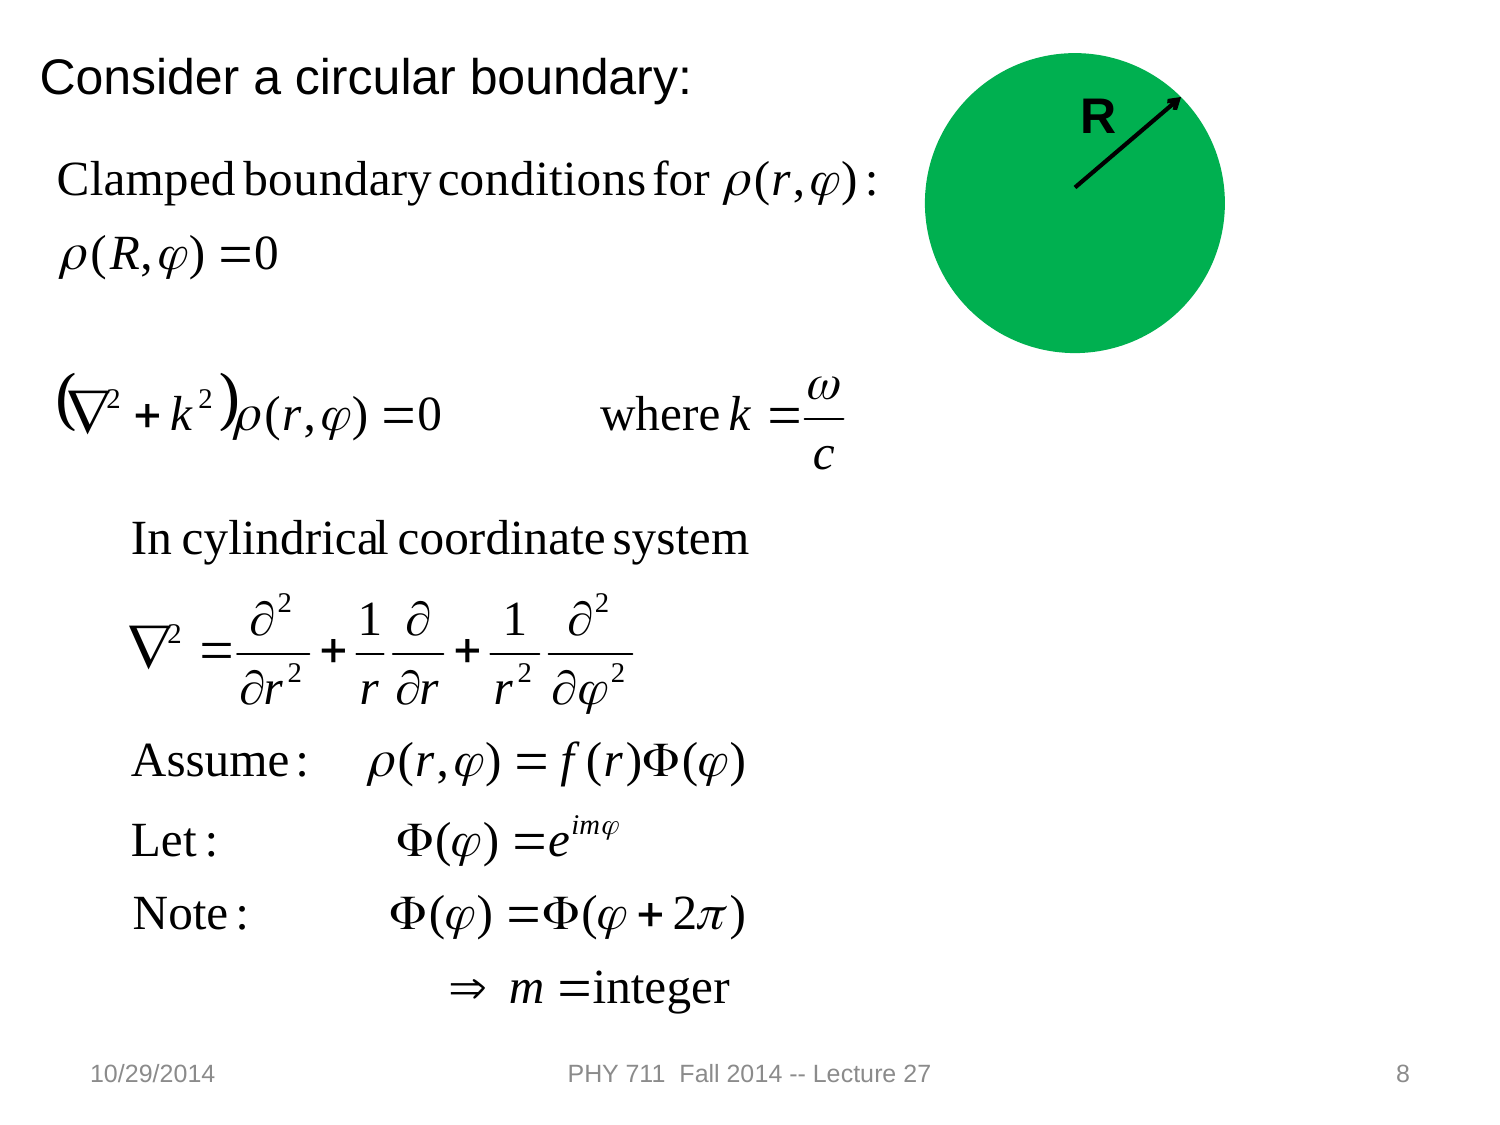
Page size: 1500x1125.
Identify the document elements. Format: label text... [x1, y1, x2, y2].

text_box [49, 150, 883, 291]
footer PHY 711 Fall 2014 -- Lecture 27 [512, 1042, 988, 1103]
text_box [49, 352, 854, 481]
text_box R [1065, 75, 1191, 151]
text_box Consider a circular boundary: [24, 37, 1288, 113]
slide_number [75, 1042, 425, 1103]
text_box [922, 50, 1228, 356]
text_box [1074, 96, 1182, 188]
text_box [123, 509, 755, 1026]
slide_number 8 [1074, 1042, 1425, 1103]
